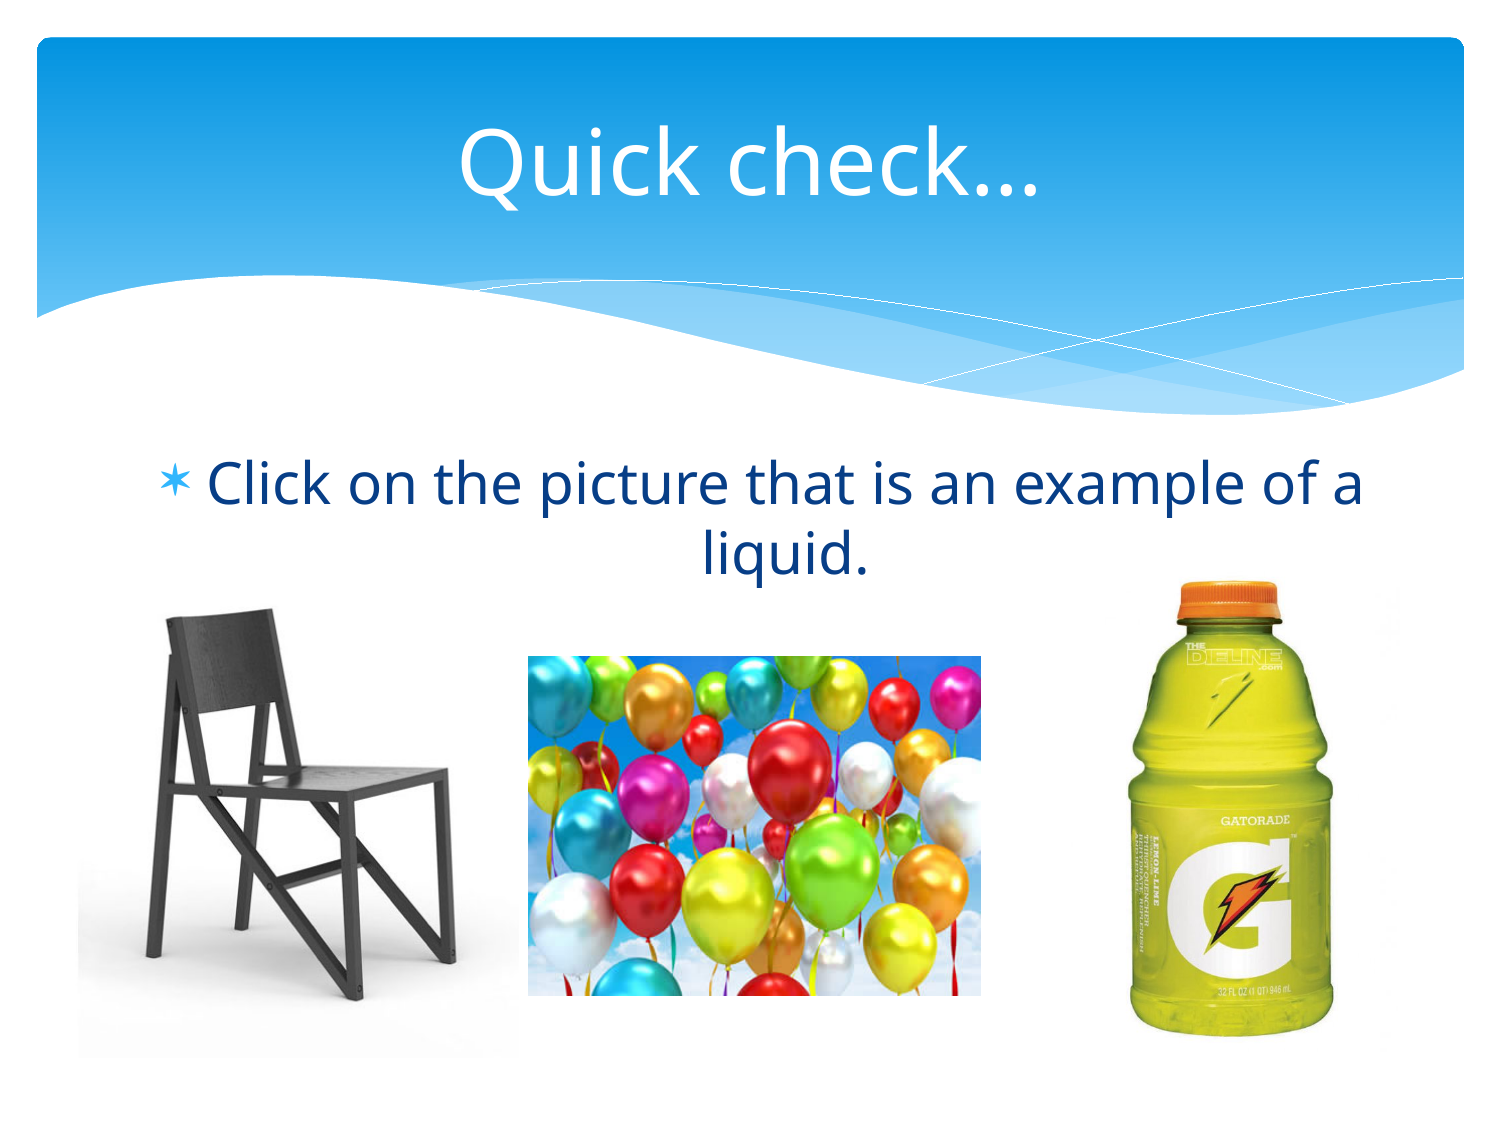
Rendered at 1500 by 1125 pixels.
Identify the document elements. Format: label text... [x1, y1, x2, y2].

picture [528, 656, 981, 997]
list Click on the picture that is an example of a liquid. [101, 438, 1425, 600]
picture [74, 566, 520, 1086]
title Quick check… [75, 55, 1425, 261]
picture [1061, 566, 1400, 1052]
